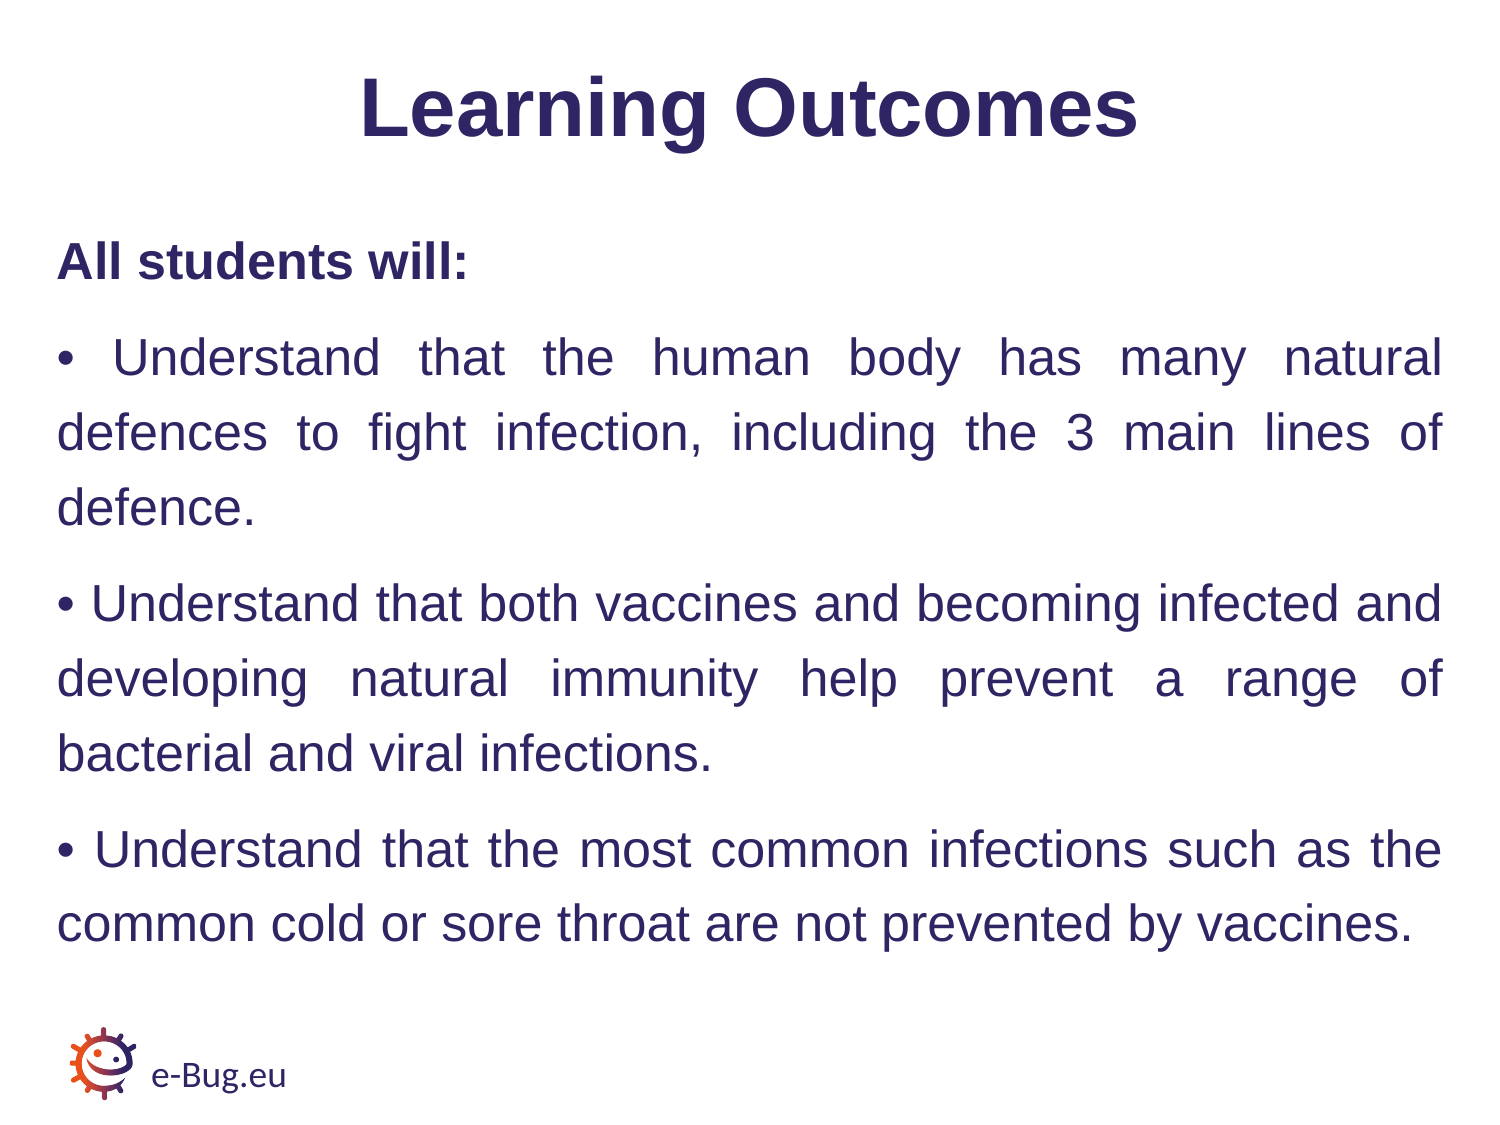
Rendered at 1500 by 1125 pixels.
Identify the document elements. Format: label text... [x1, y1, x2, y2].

footer e-Bug.eu [136, 1042, 643, 1103]
picture [69, 1027, 137, 1103]
list All students will: • Understand that the human body has many natural defences to fight infection, including the 3 main lines of defence. • Understand that both vaccines and becoming infected and developing natural immunity help prevent a range of bacterial and viral infections. • Understand that the most common infections such as the common cold or sore throat are not prevented by vaccines. [41, 207, 1459, 1012]
title Learning Outcomes [103, 1, 1397, 207]
